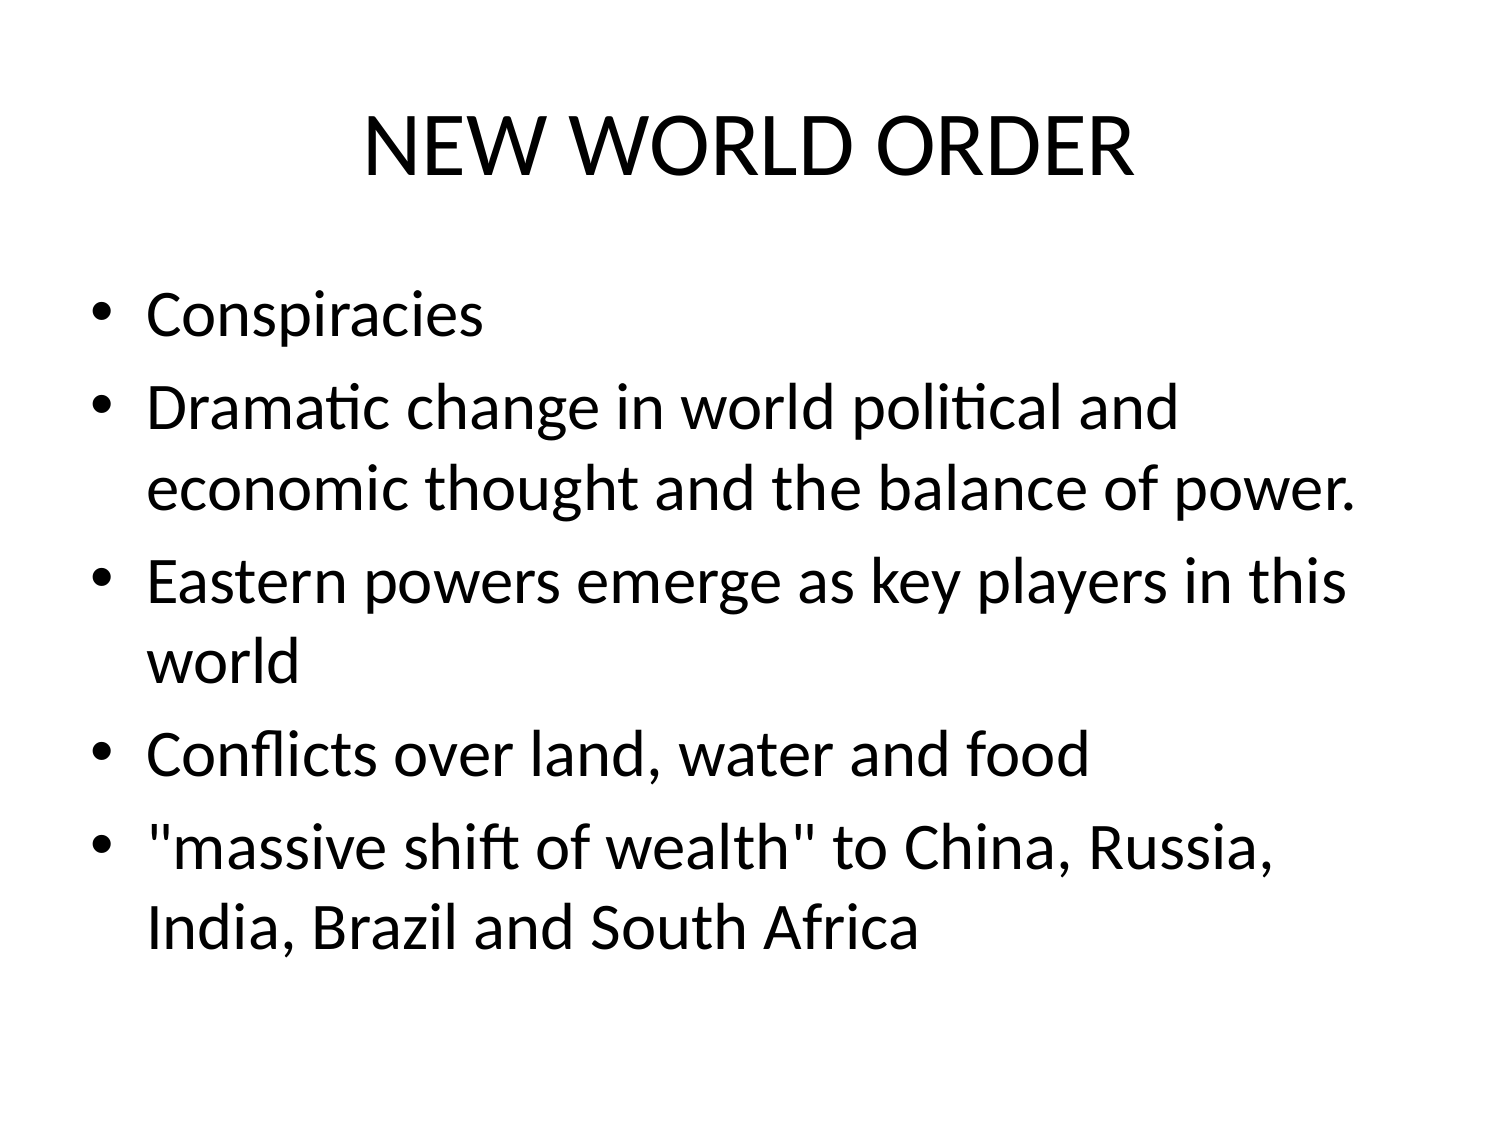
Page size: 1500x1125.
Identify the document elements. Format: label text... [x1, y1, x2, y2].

title NEW WORLD ORDER [75, 45, 1425, 233]
list Conspiracies Dramatic change in world political and economic thought and the balance of power. Eastern powers emerge as key players in this world Conflicts over land, water and food "massive shift of wealth" to China, Russia, India, Brazil and South Africa [75, 262, 1425, 1005]
